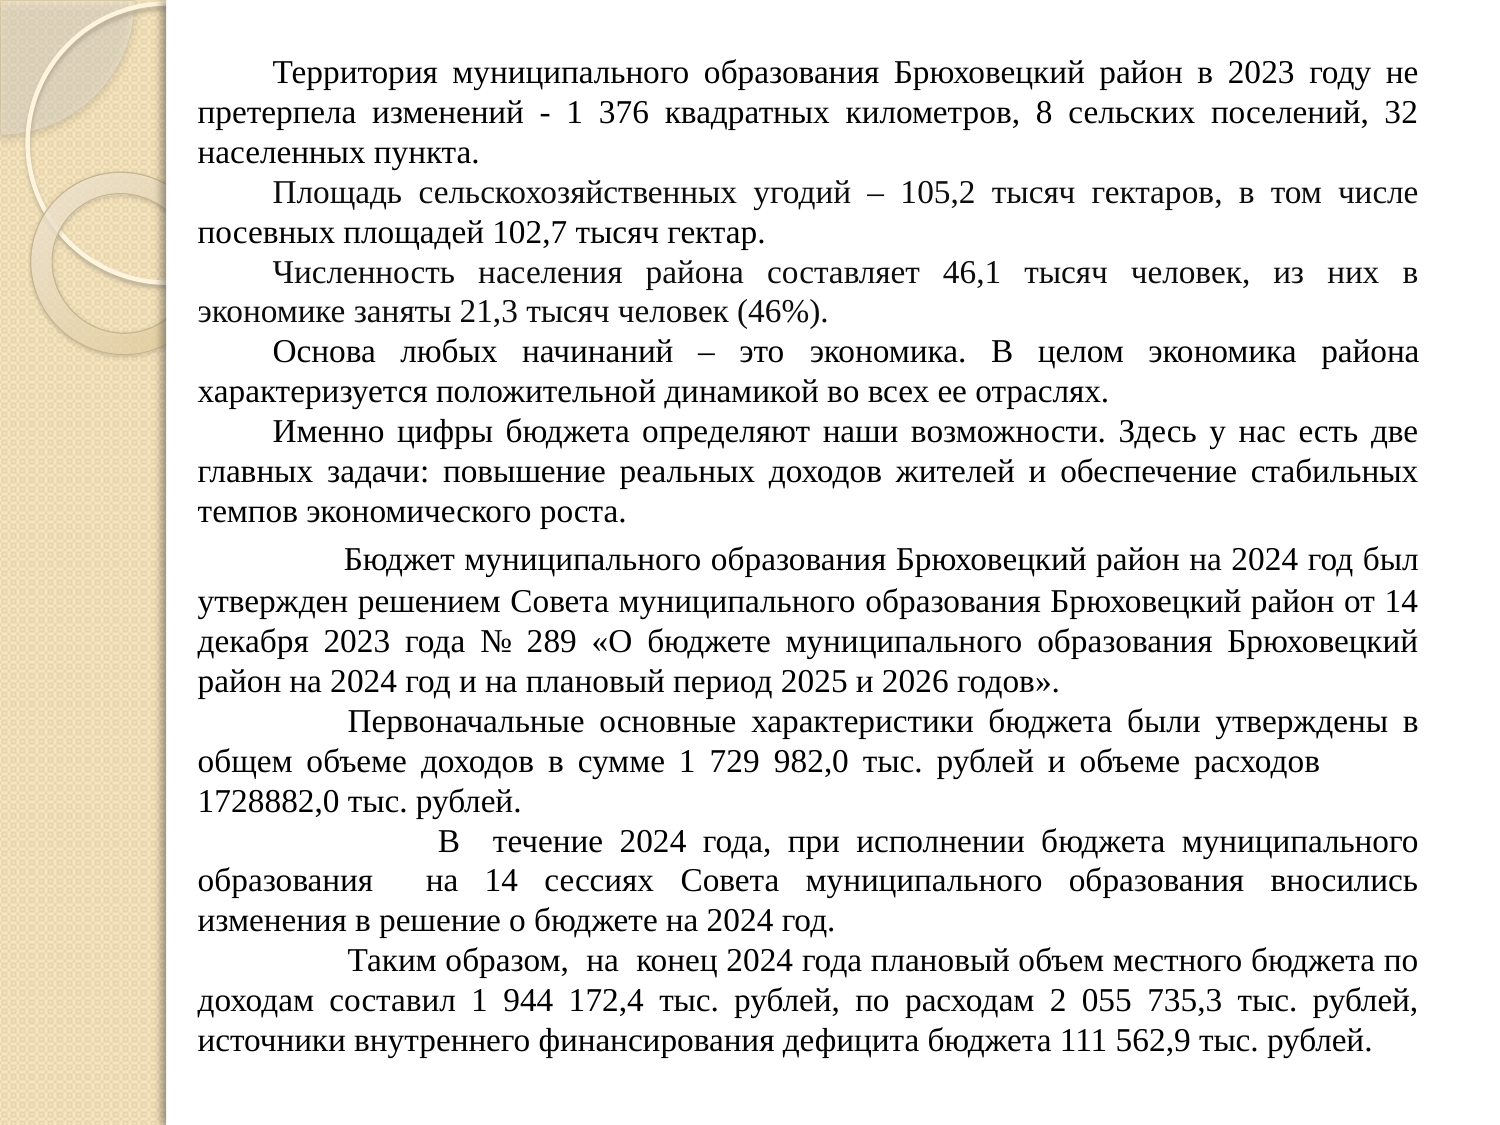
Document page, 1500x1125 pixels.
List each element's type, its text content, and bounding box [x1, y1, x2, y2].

text_box Территория муниципального образования Брюховецкий район в 2023 году не претерпела изменений - 1 376 квадратных километров, 8 сельских поселений, 32 населенных пункта. Площадь сельскохозяйственных угодий – 105,2 тысяч гектаров, в том числе посевных площадей 102,7 тысяч гектар. Численность населения района составляет 46,1 тысяч человек, из них в экономике заняты 21,3 тысяч человек (46%). Основа любых начинаний – это экономика. В целом экономика района характеризуется положительной динамикой во всех ее отраслях. Именно цифры бюджета определяют наши возможности. Здесь у нас есть две главных задачи: повышение реальных доходов жителей и обеспечение стабильных темпов экономического роста. Бюджет муниципального образования Брюховецкий район на 2024 год был утвержден решением Совета муниципального образования Брюховецкий район от 14 декабря 2023 года № 289 «О бюджете муниципального образования Брюховецкий район на 2024 год и на плановый период 2025 и 2026 годов». Первоначальные основные характеристики бюджета были утверждены в общем объеме доходов в сумме 1 729 982,0 тыс. рублей и объеме расходов 1728882,0 тыс. рублей. В течение 2024 года, при исполнении бюджета муниципального образования на 14 сессиях Совета муниципального образования вносились изменения в решение о бюджете на 2024 год. Таким образом, на конец 2024 года плановый объем местного бюджета по доходам составил 1 944 172,4 тыс. рублей, по расходам 2 055 735,3 тыс. рублей, источники внутреннего финансирования дефицита бюджета 111 562,9 тыс. рублей. [182, 42, 1435, 1066]
